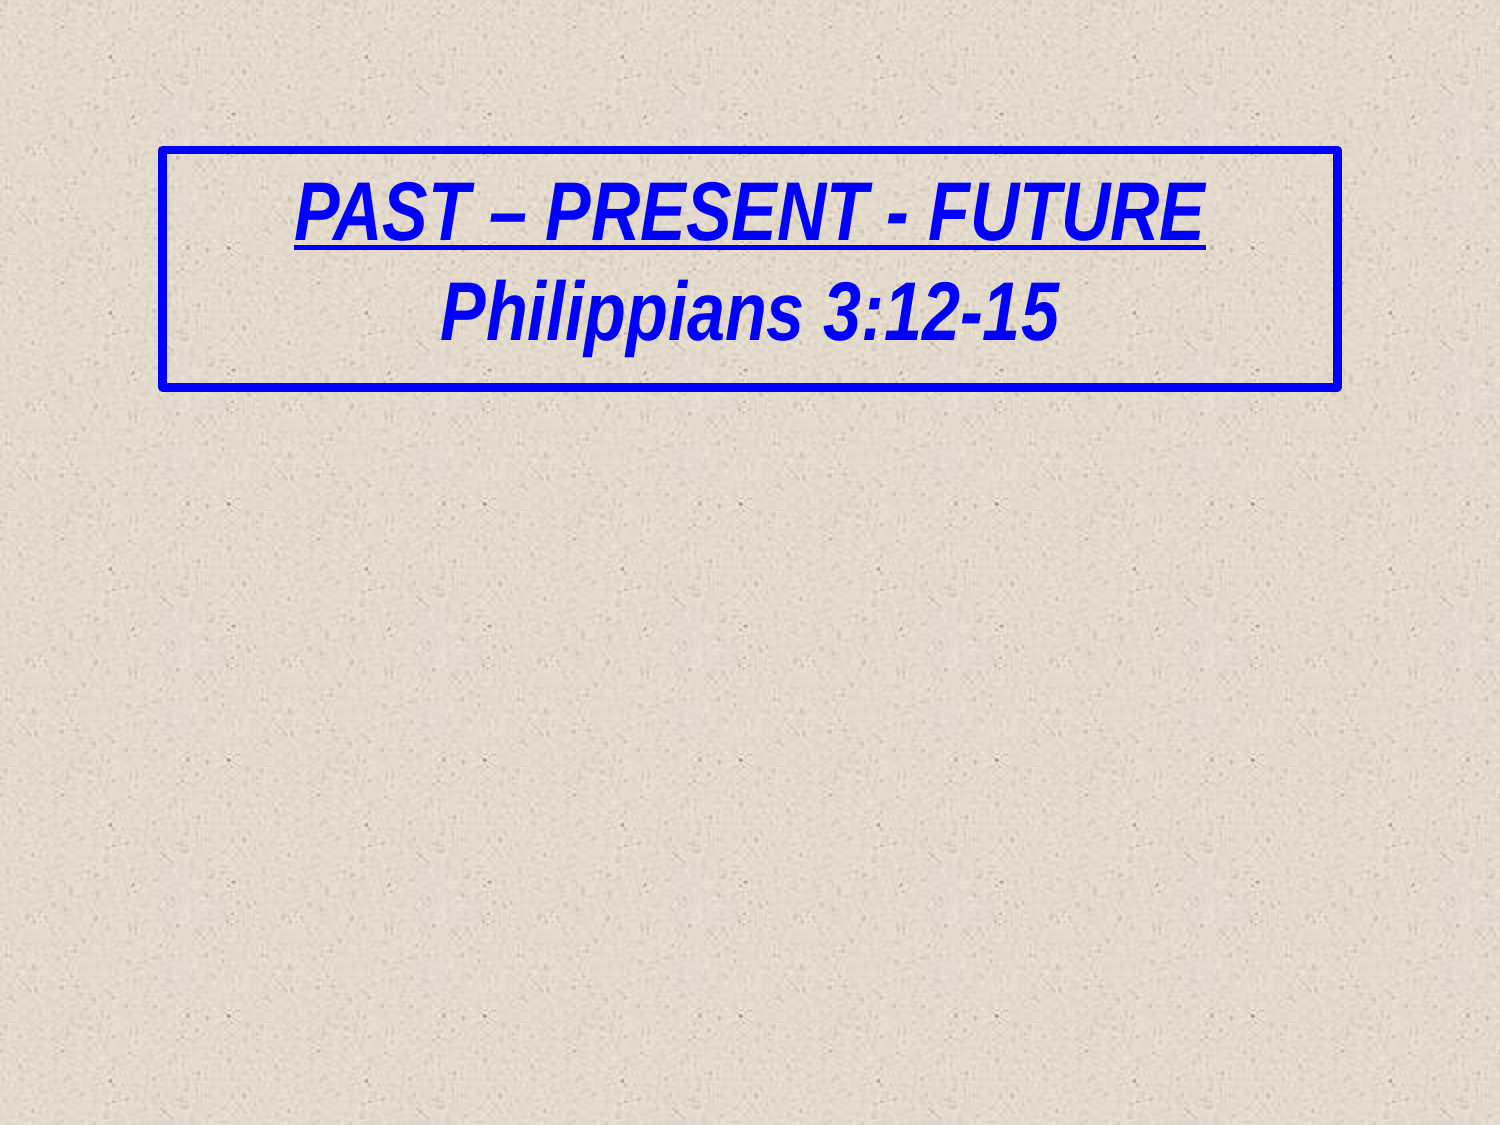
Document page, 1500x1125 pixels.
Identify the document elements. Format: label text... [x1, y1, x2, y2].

picture [0, 0, 1500, 1125]
text_box PAST – PRESENT - FUTURE Philippians 3:12-15 [162, 149, 1338, 388]
